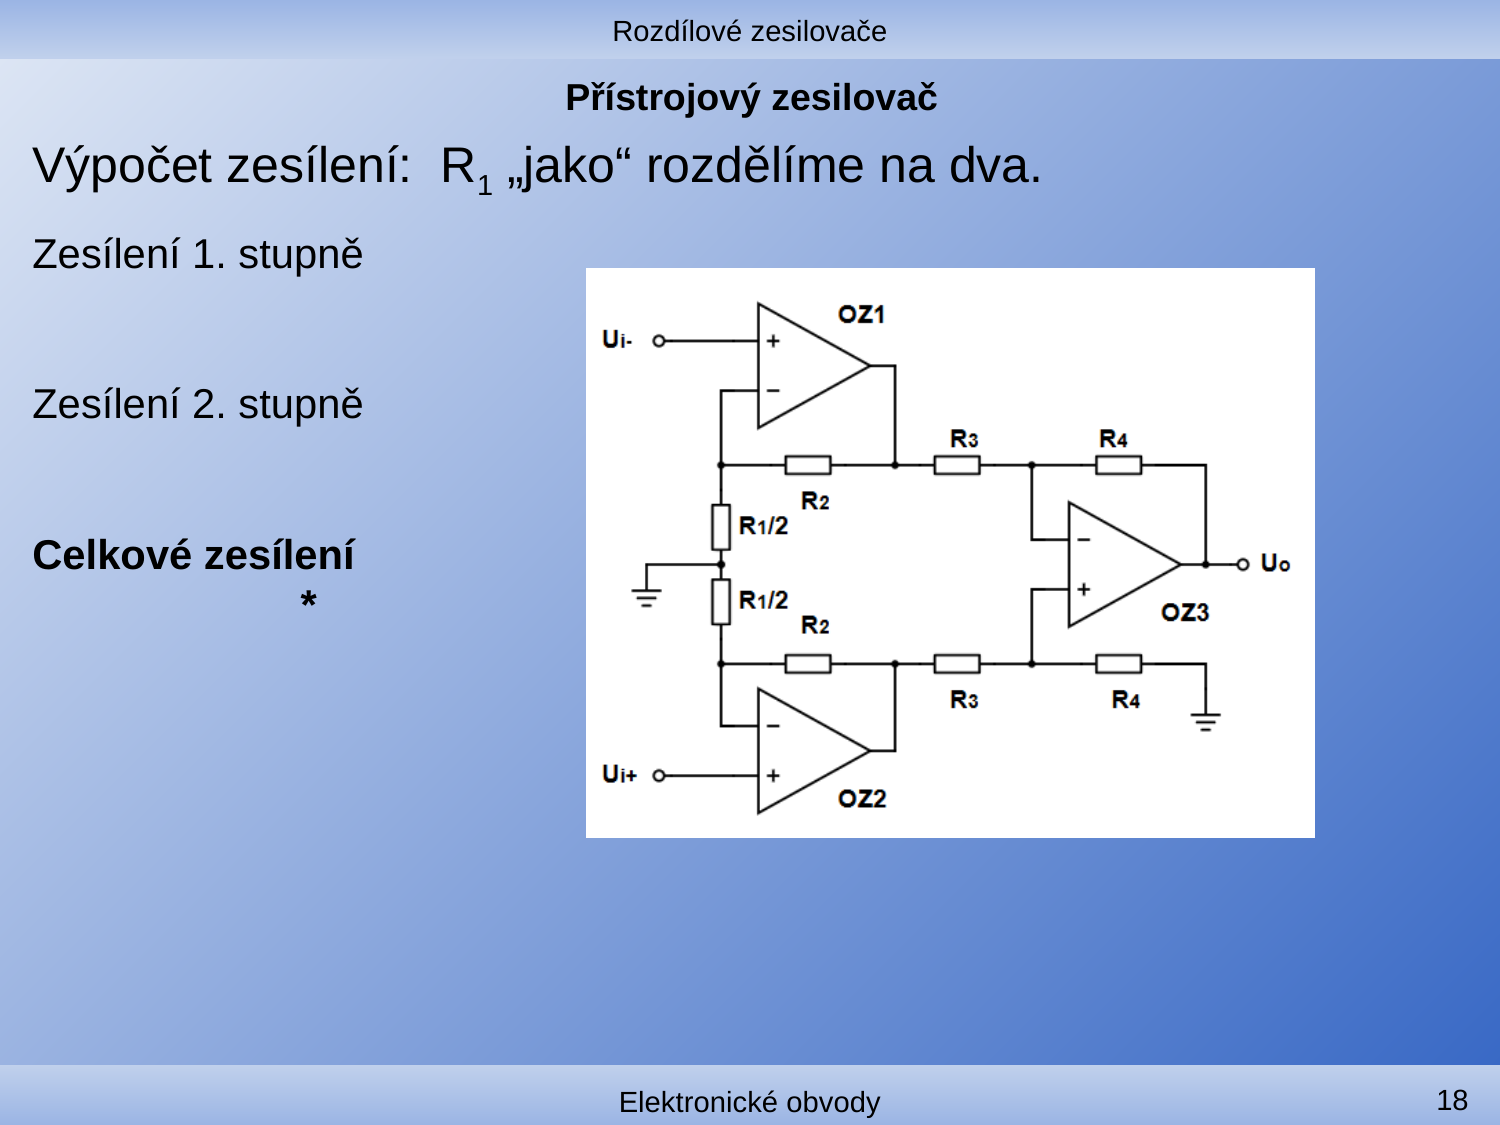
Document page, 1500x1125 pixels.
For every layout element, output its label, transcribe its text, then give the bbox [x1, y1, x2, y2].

text_box Výpočet zesílení: R1 „jako“ rozdělíme na dva. [17, 125, 1437, 209]
footer Elektronické obvody [0, 1065, 1500, 1125]
picture [585, 268, 1315, 839]
title Přístrojový zesilovač [76, 65, 1427, 125]
slide_number Rozdílové zesilovače [0, 0, 1500, 59]
slide_number 18 [1399, 1063, 1484, 1124]
